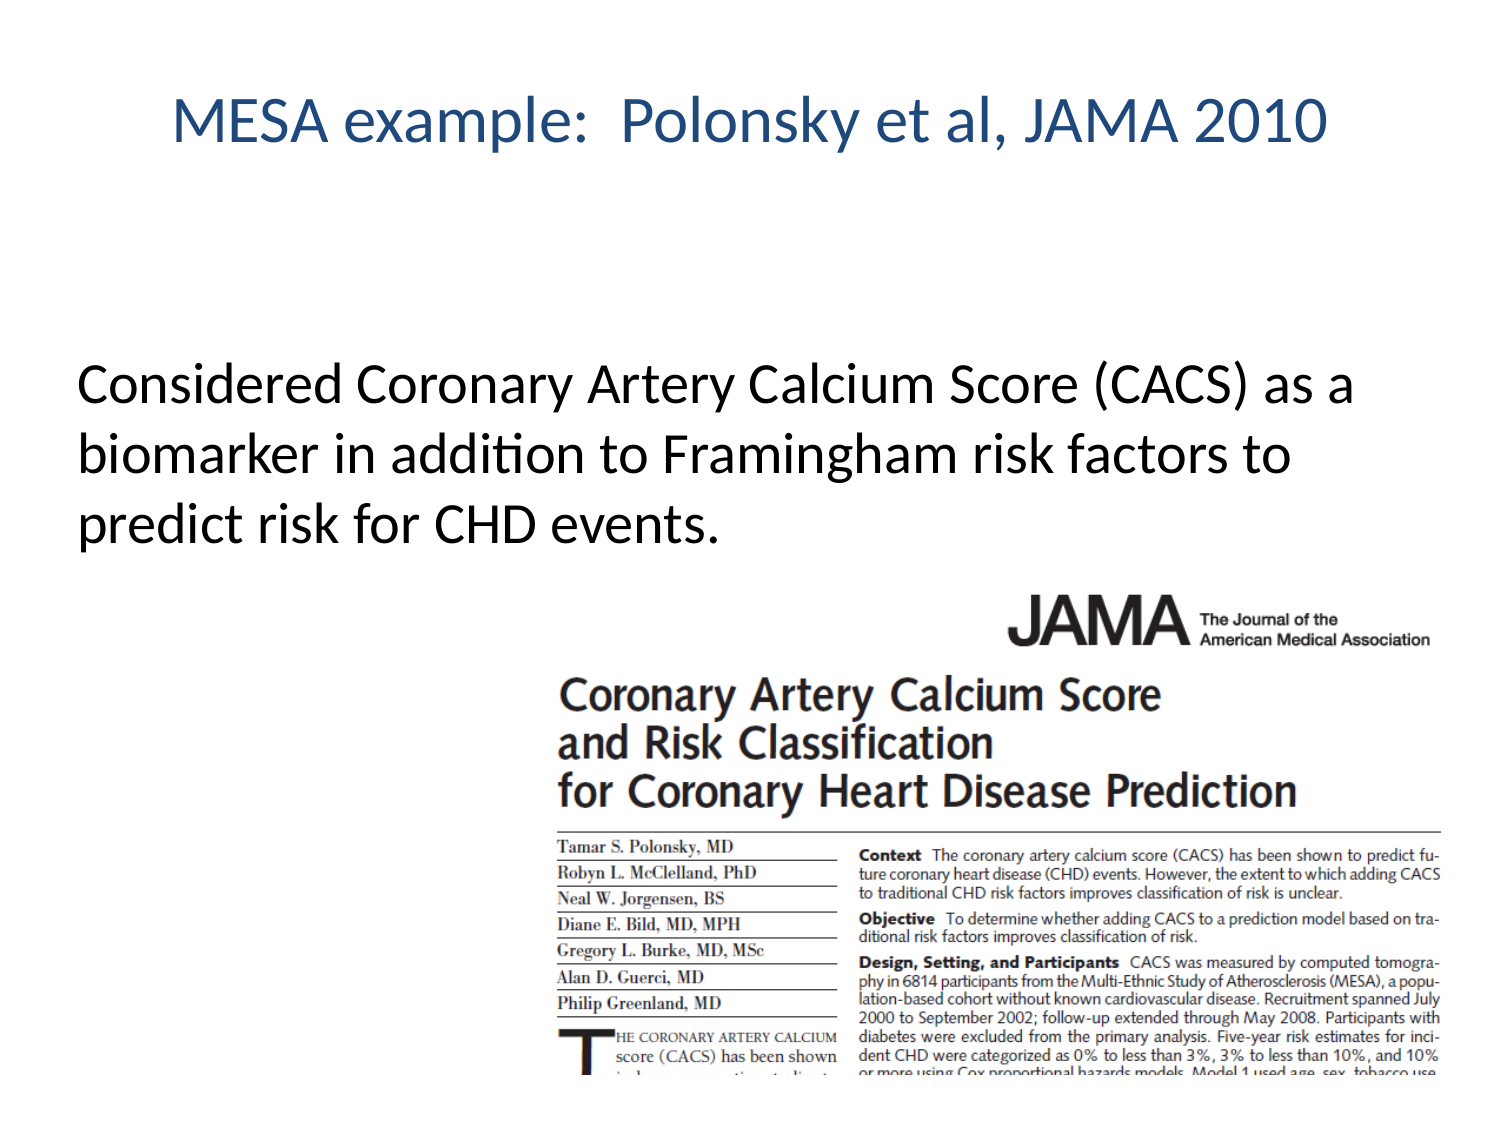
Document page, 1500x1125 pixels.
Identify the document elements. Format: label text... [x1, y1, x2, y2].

picture [512, 662, 1474, 1076]
title MESA example: Polonsky et al, JAMA 2010 [75, 37, 1425, 275]
picture [999, 587, 1463, 657]
text_box Considered Coronary Artery Calcium Score (CACS) as a biomarker in addition to Framingham risk factors to predict risk for CHD events. [62, 337, 1416, 563]
